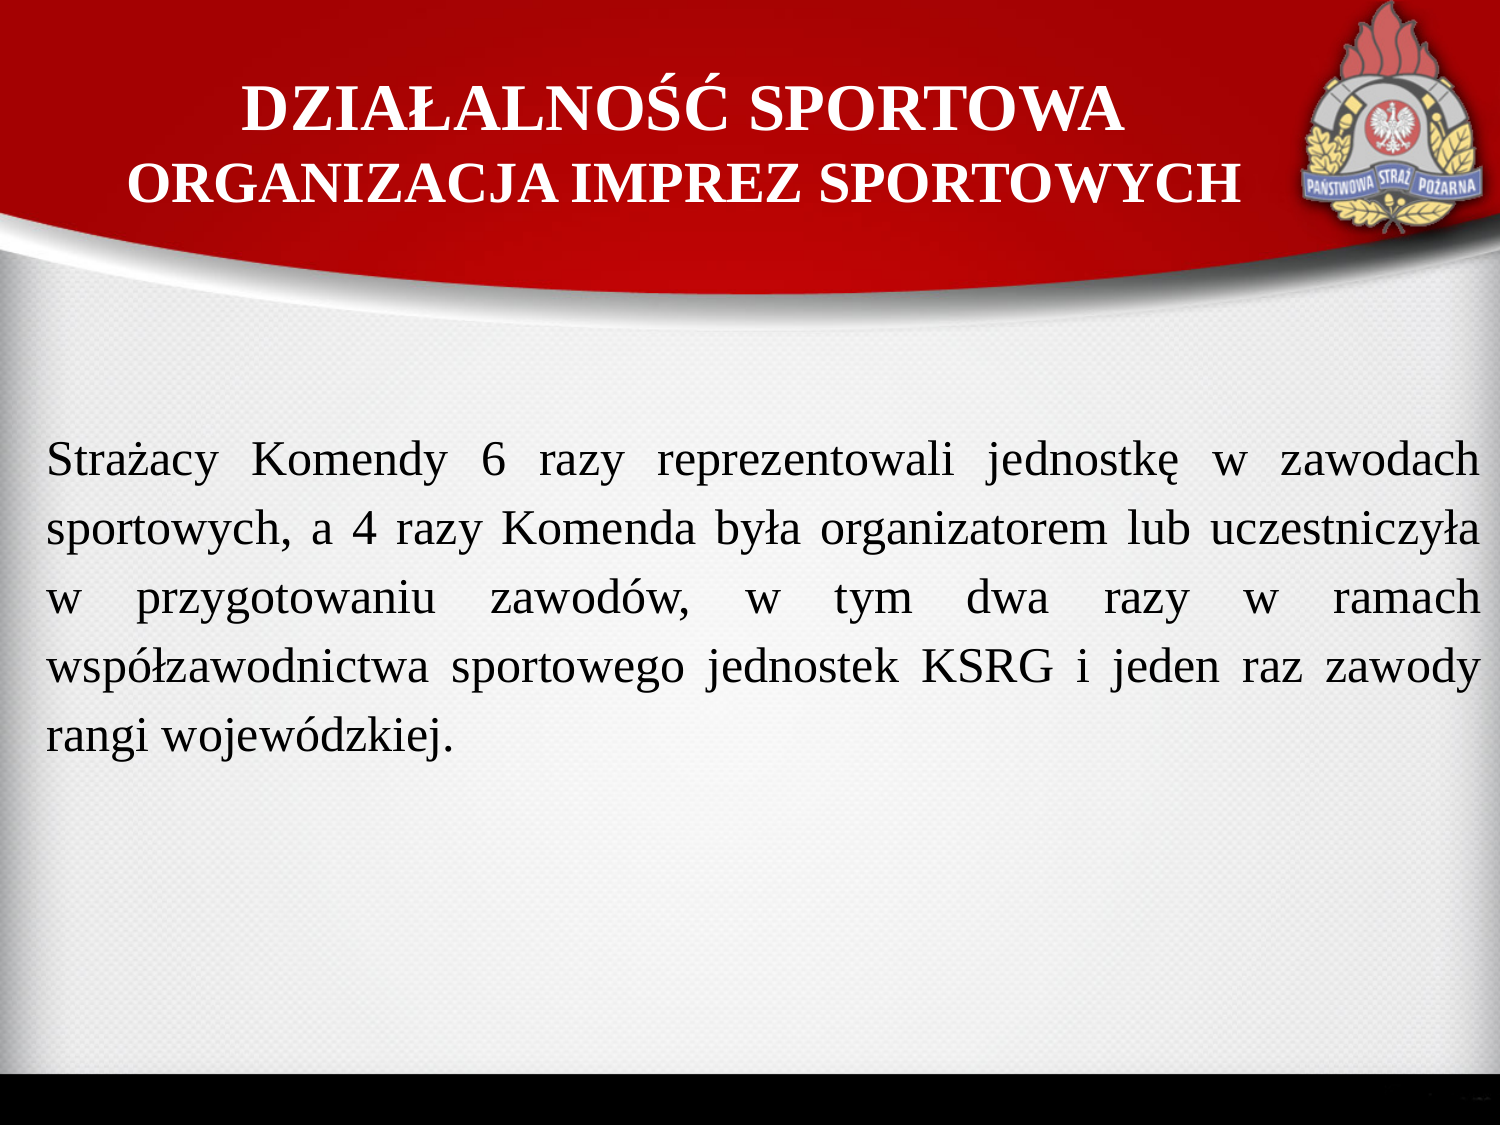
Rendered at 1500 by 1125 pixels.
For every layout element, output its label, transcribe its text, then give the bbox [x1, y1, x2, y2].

title DZIAŁALNOŚĆ SPORTOWA ORGANIZACJA IMPREZ SPORTOWYCH [74, 44, 1294, 233]
text_box Strażacy Komendy 6 razy reprezentowali jednostkę w zawodach sportowych, a 4 razy Komenda była organizatorem lub uczestniczyła w przygotowaniu zawodów, w tym dwa razy w ramach współzawodnictwa sportowego jednostek KSRG i jeden raz zawody rangi wojewódzkiej. [31, 408, 1497, 769]
picture [0, 0, 1500, 1125]
